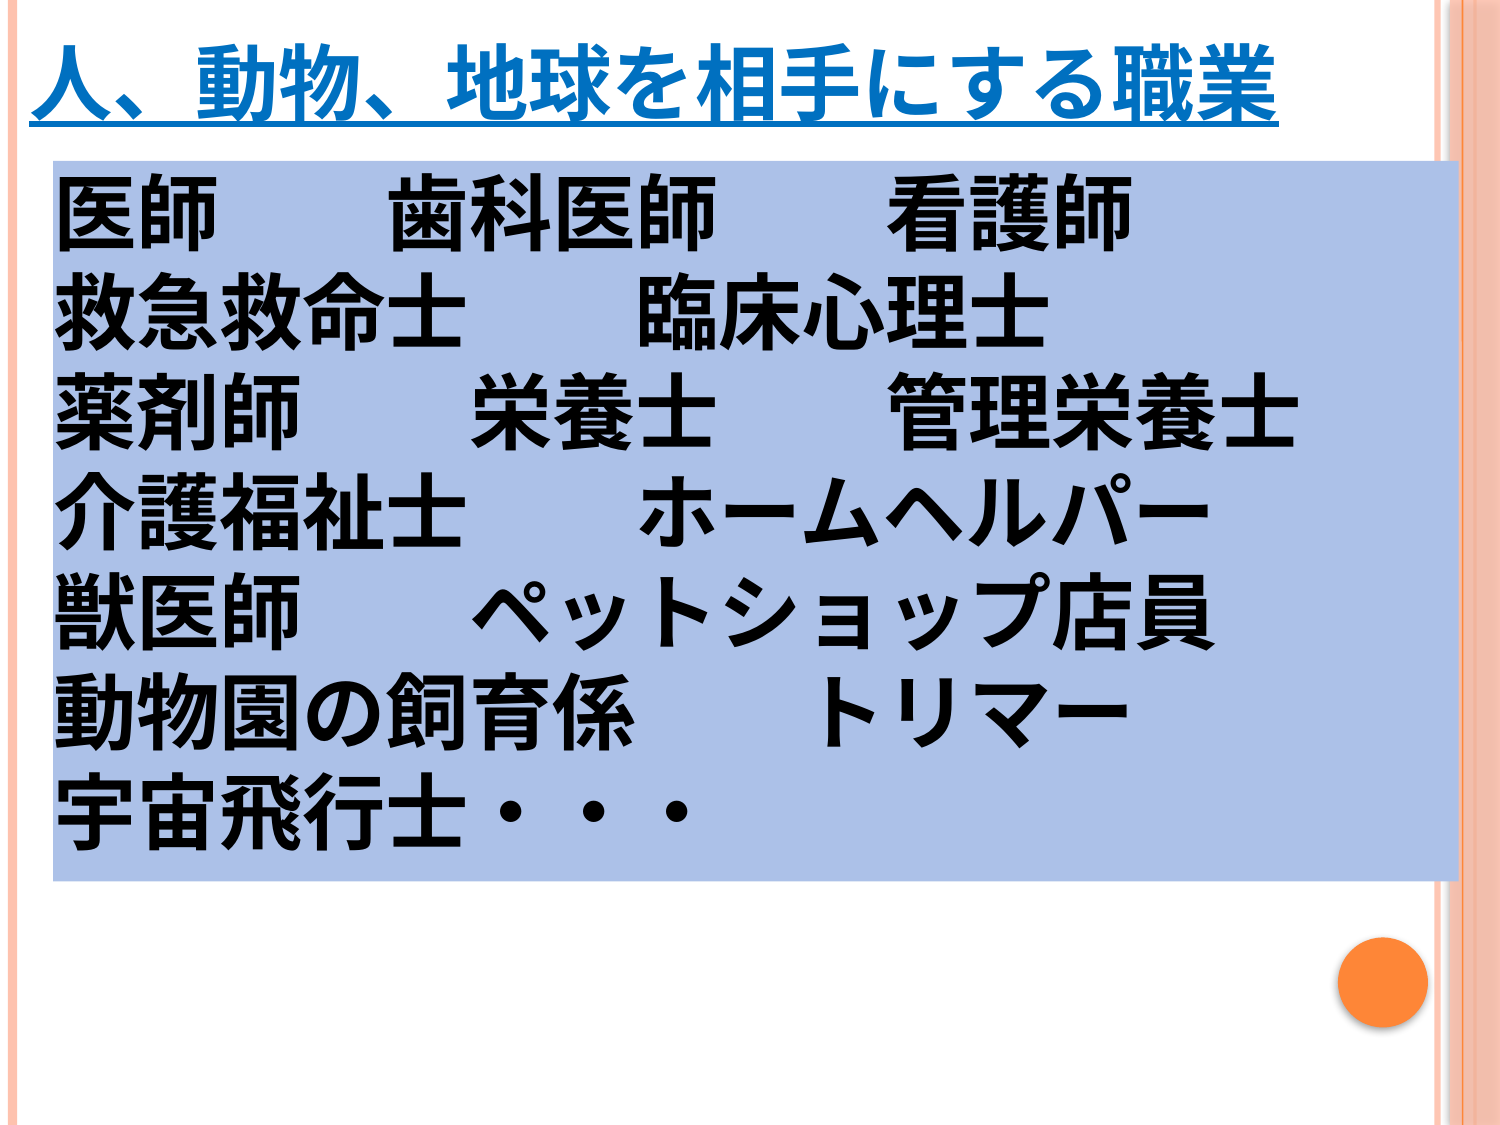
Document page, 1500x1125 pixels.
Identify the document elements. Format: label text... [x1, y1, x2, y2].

text_box 医師 歯科医師 看護師 救急救命士 臨床心理士 薬剤師 栄養士 管理栄養士 介護福祉士 ホームヘルパー 獣医師 ペットショップ店員 動物園の飼育係 トリマー 宇宙飛行士・・・ [53, 160, 1459, 882]
text_box 人、動物、地球を相手にする職業 [29, 30, 1459, 131]
